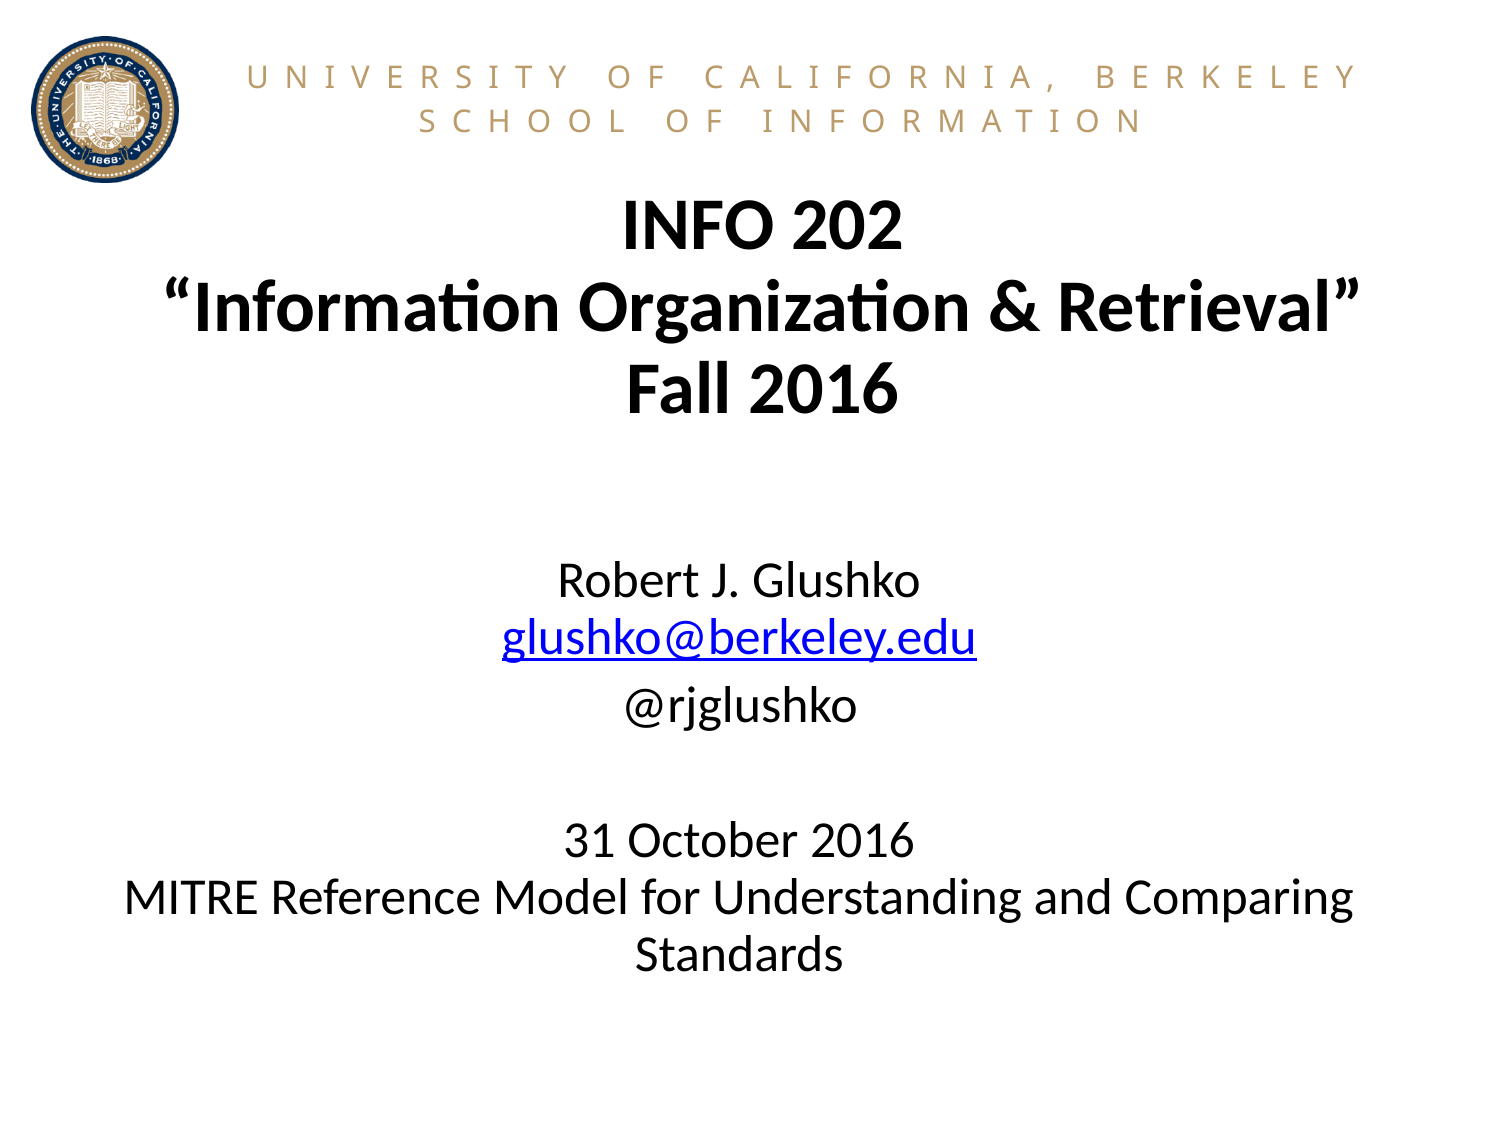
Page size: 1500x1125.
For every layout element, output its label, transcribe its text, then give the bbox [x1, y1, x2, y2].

list Robert J. Glushko glushko@berkeley.edu @rjglushko 31 October 2016 MITRE Reference Model for Understanding and Comparing Standards [64, 404, 1415, 994]
text_box UNIVERSITY OF CALIFORNIA, BERKELEY [240, 61, 1361, 97]
title INFO 202 “Information Organization & Retrieval” Fall 2016 [90, 175, 1436, 519]
picture [31, 36, 179, 184]
text_box SCHOOL OF INFORMATION [412, 105, 1147, 140]
